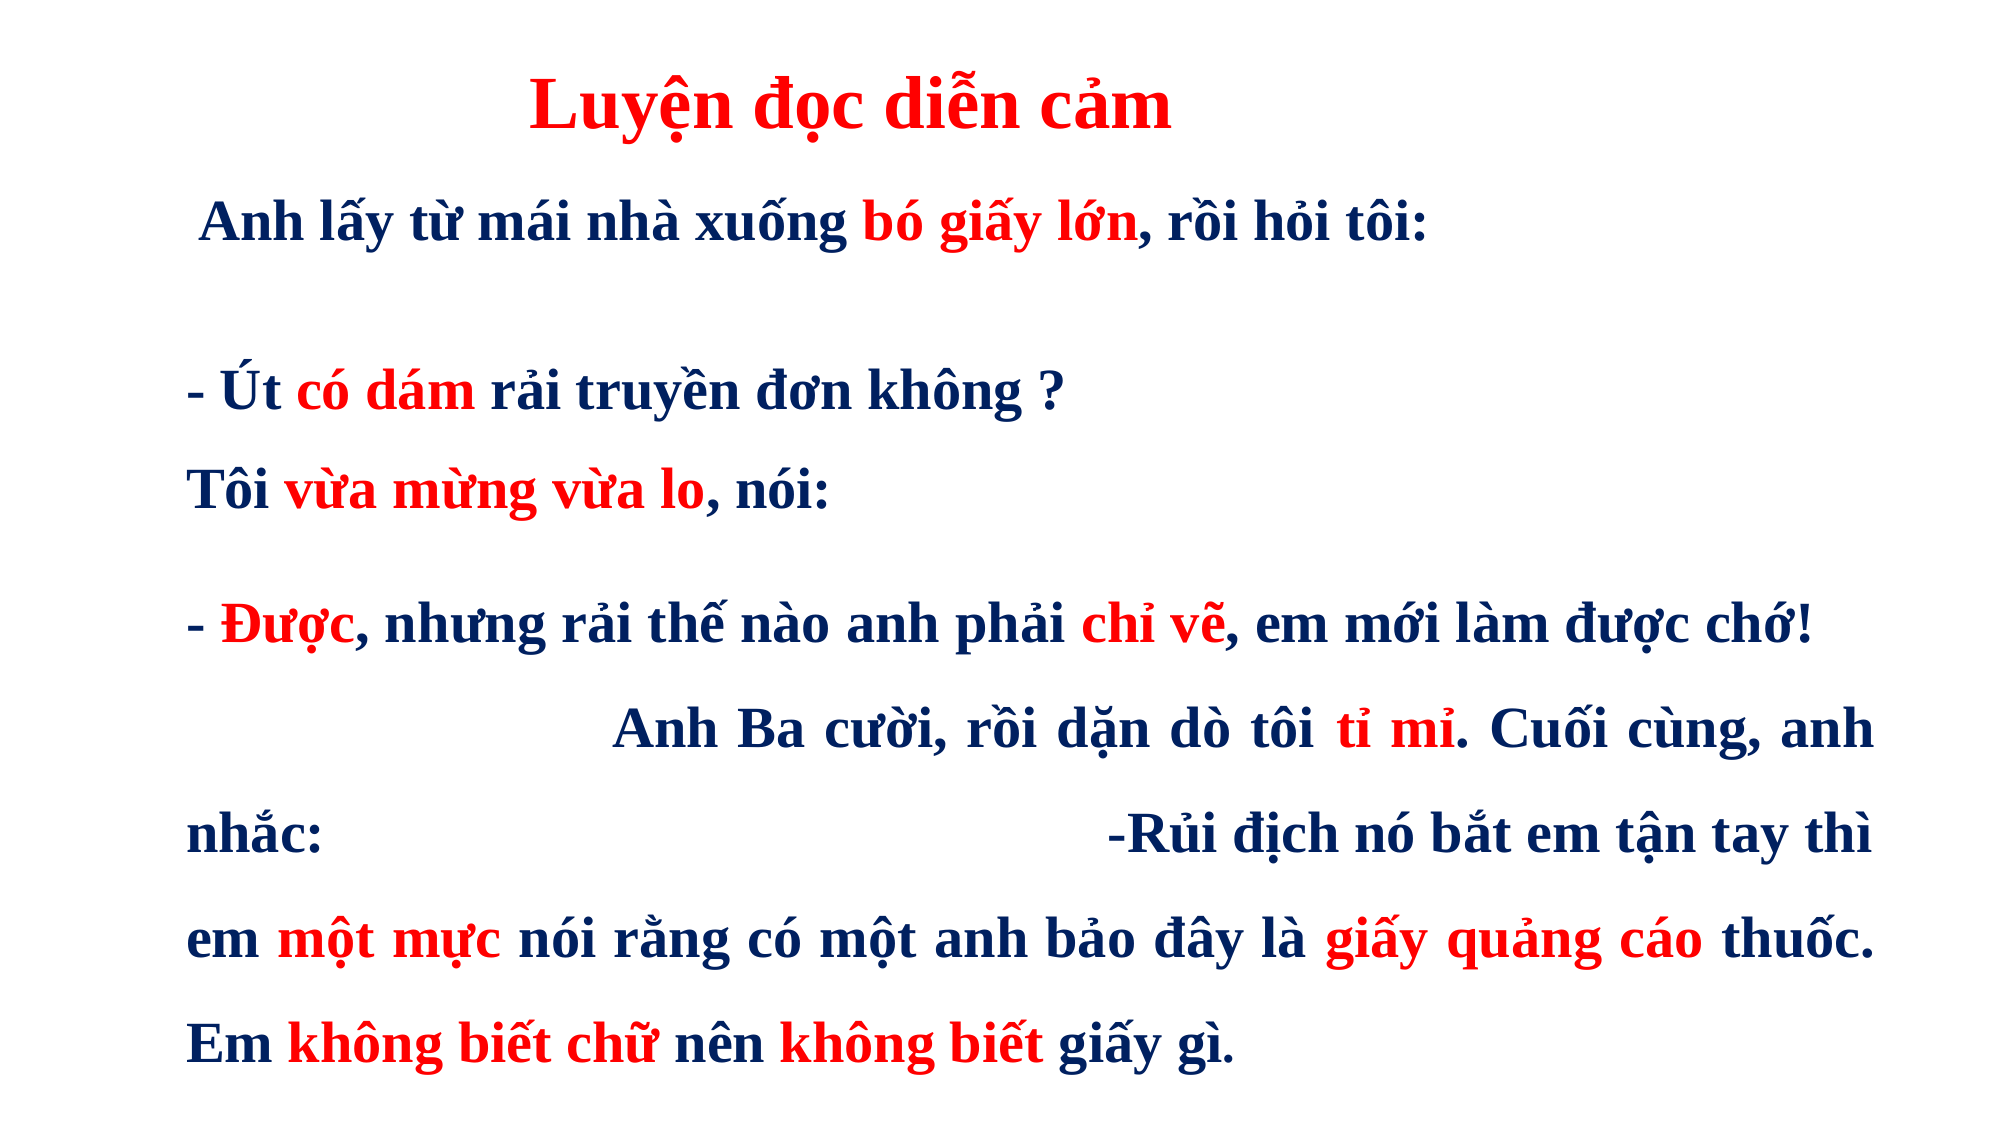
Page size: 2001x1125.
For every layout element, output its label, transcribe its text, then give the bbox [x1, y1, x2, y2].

text_box Anh lấy từ mái nhà xuống bó giấy lớn, rồi hỏi tôi: - Út có dám rải truyền đơn không ? Tôi vừa mừng vừa lo, nói: - Được, nhưng rải thế nào anh phải chỉ vẽ, em mới làm được chớ! Anh Ba cười, rồi dặn dò tôi tỉ mỉ. Cuối cùng, anh nhắc: -Rủi địch nó bắt em tận tay thì em một mực nói rằng có một anh bảo đây là giấy quảng cáo thuốc. Em không biết chữ nên không biết giấy gì. [171, 174, 1890, 1082]
title Luyện đọc diễn cảm [514, 0, 1336, 174]
